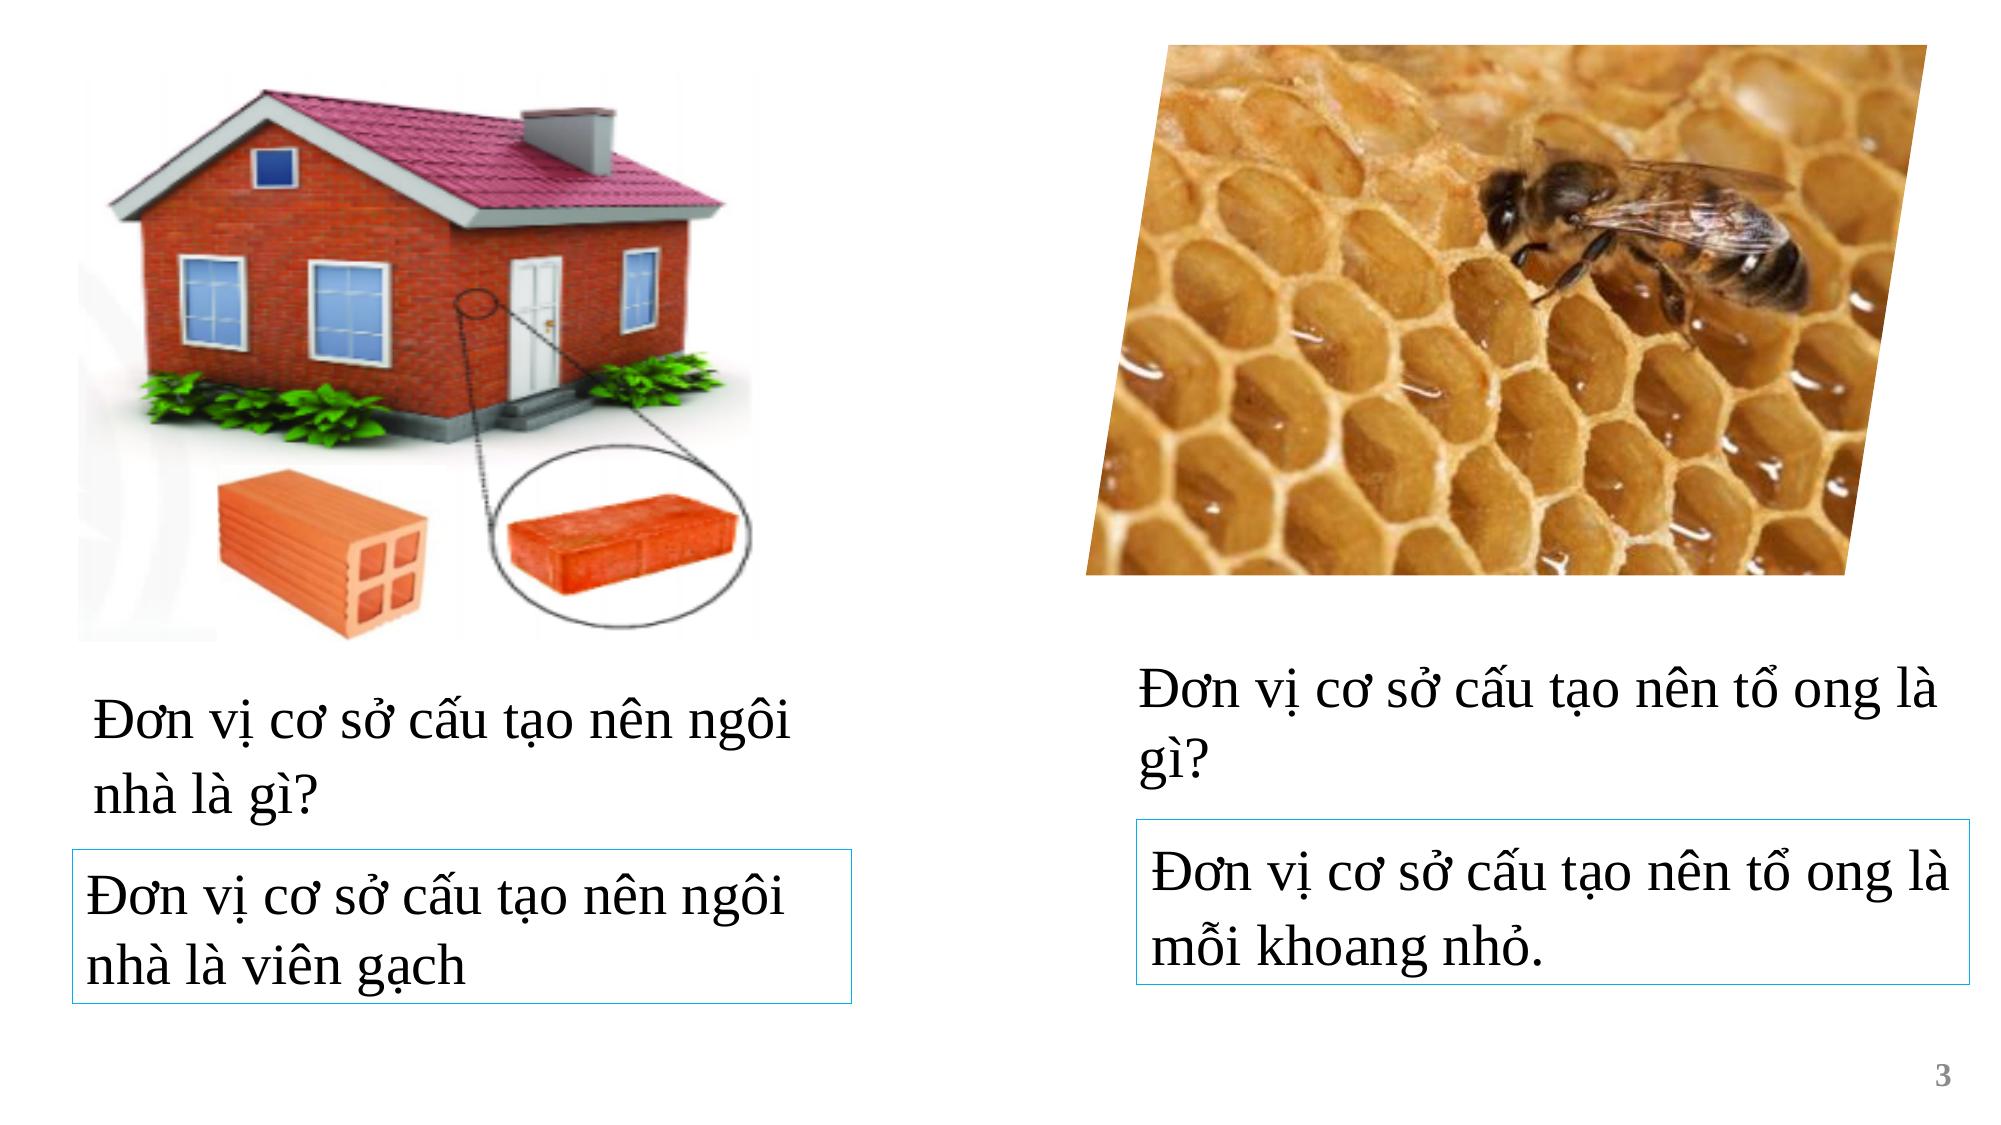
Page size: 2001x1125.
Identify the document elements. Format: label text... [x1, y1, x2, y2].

text_box Đơn vị cơ sở cấu tạo nên ngôi nhà là viên gạch [72, 849, 852, 1004]
slide_number 3 [1516, 1042, 1967, 1103]
picture [1085, 44, 1928, 576]
text_box Đơn vị cơ sở cấu tạo nên tổ ong là mỗi khoang nhỏ. [1136, 819, 1970, 985]
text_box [78, 72, 814, 642]
text_box Đơn vị cơ sở cấu tạo nên tổ ong là gì? [1124, 641, 1970, 797]
text_box Đơn vị cơ sở cấu tạo nên ngôi nhà là gì? [78, 668, 852, 833]
